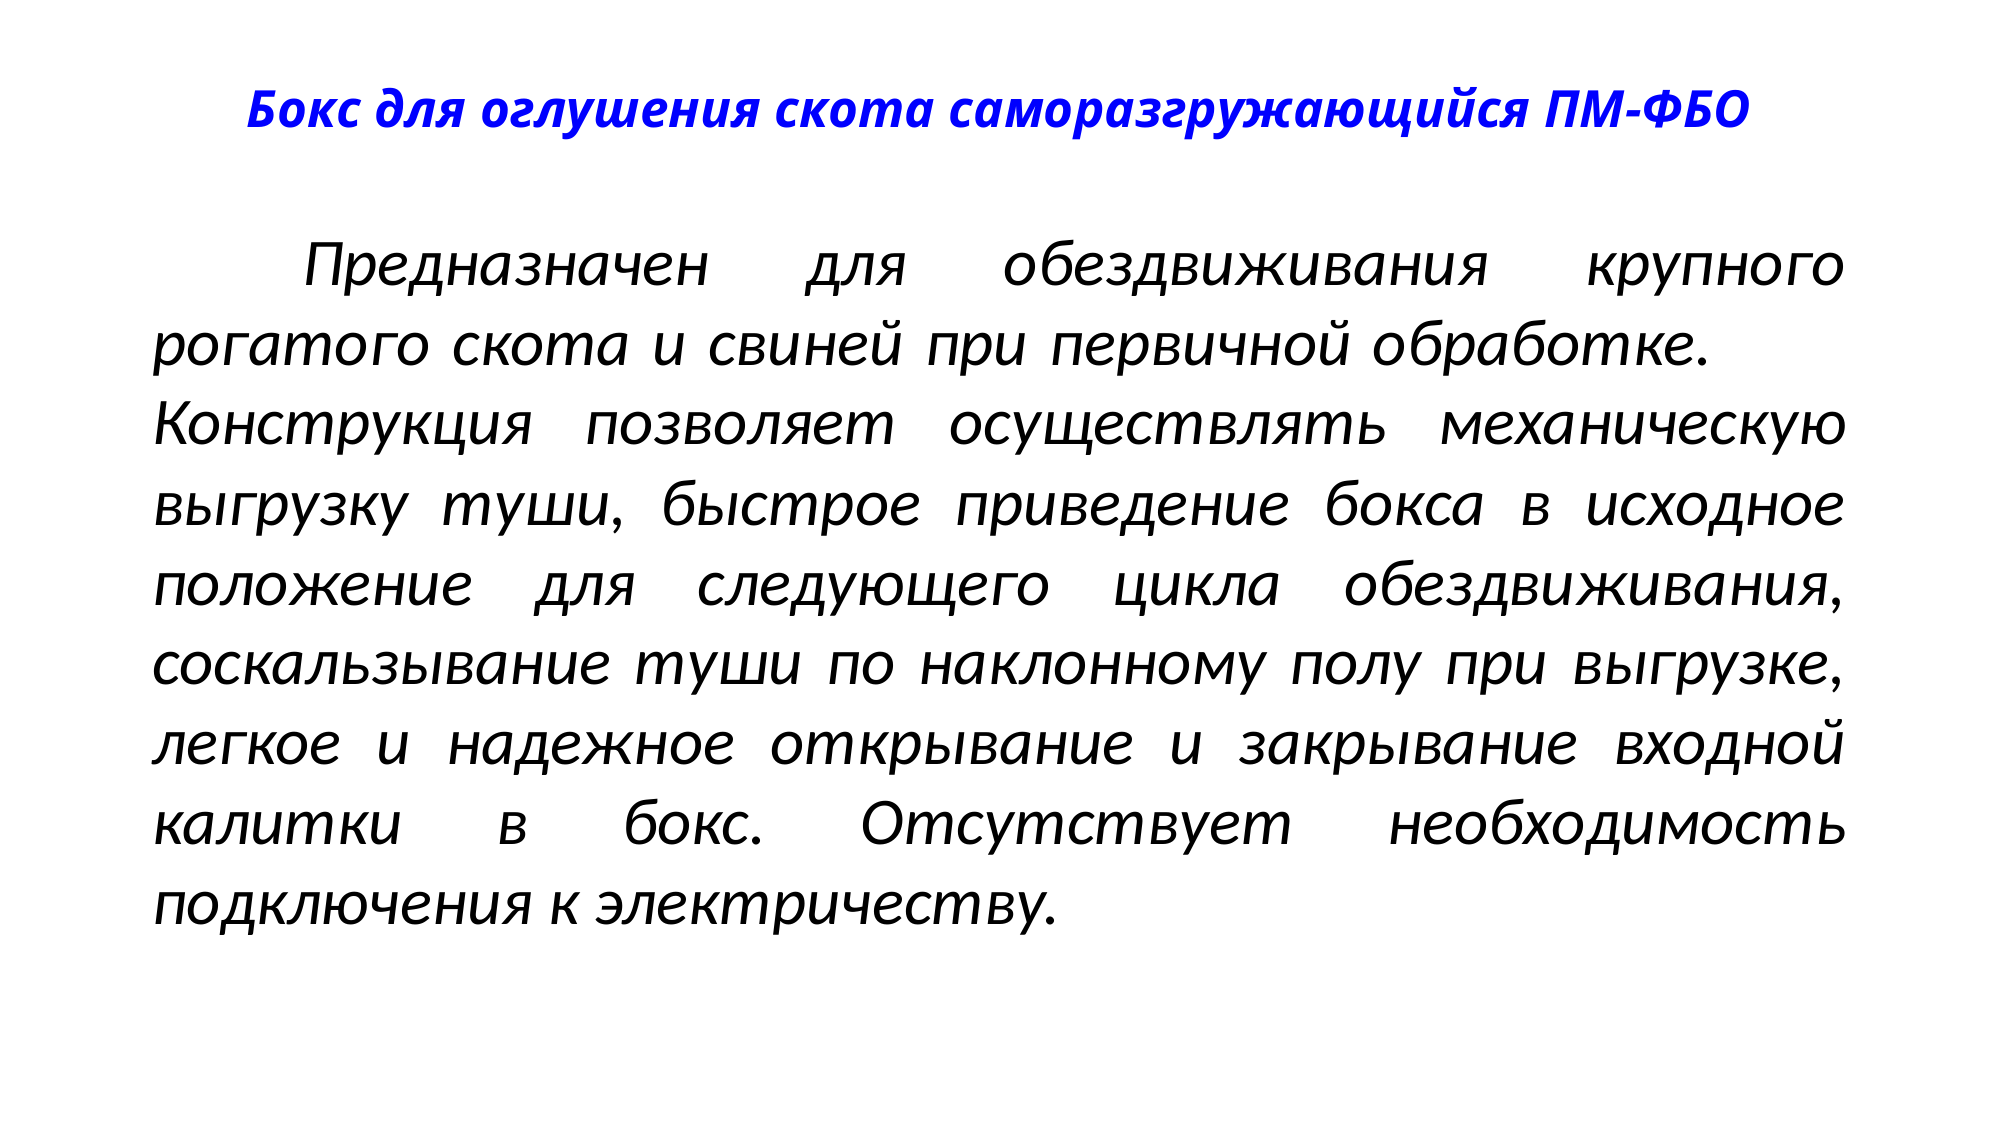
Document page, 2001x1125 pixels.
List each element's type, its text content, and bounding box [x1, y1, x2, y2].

text_box Предназначен для обездвиживания крупного рогатого скота и свиней при первичной обработке. Конструкция позволяет осуществлять механическую выгрузку туши, быстрое приведение бокcа в исходное положение для следующего цикла обездвиживания, соскальзывание туши по наклонному полу при выгрузке, легкое и надежное открывание и закрывание входной калитки в бокс. Отсутствует необходимость подключения к электричеству. [137, 211, 1863, 946]
title Бокс для оглушения скота саморазгружающийся ПМ-ФБО [137, 59, 1863, 163]
